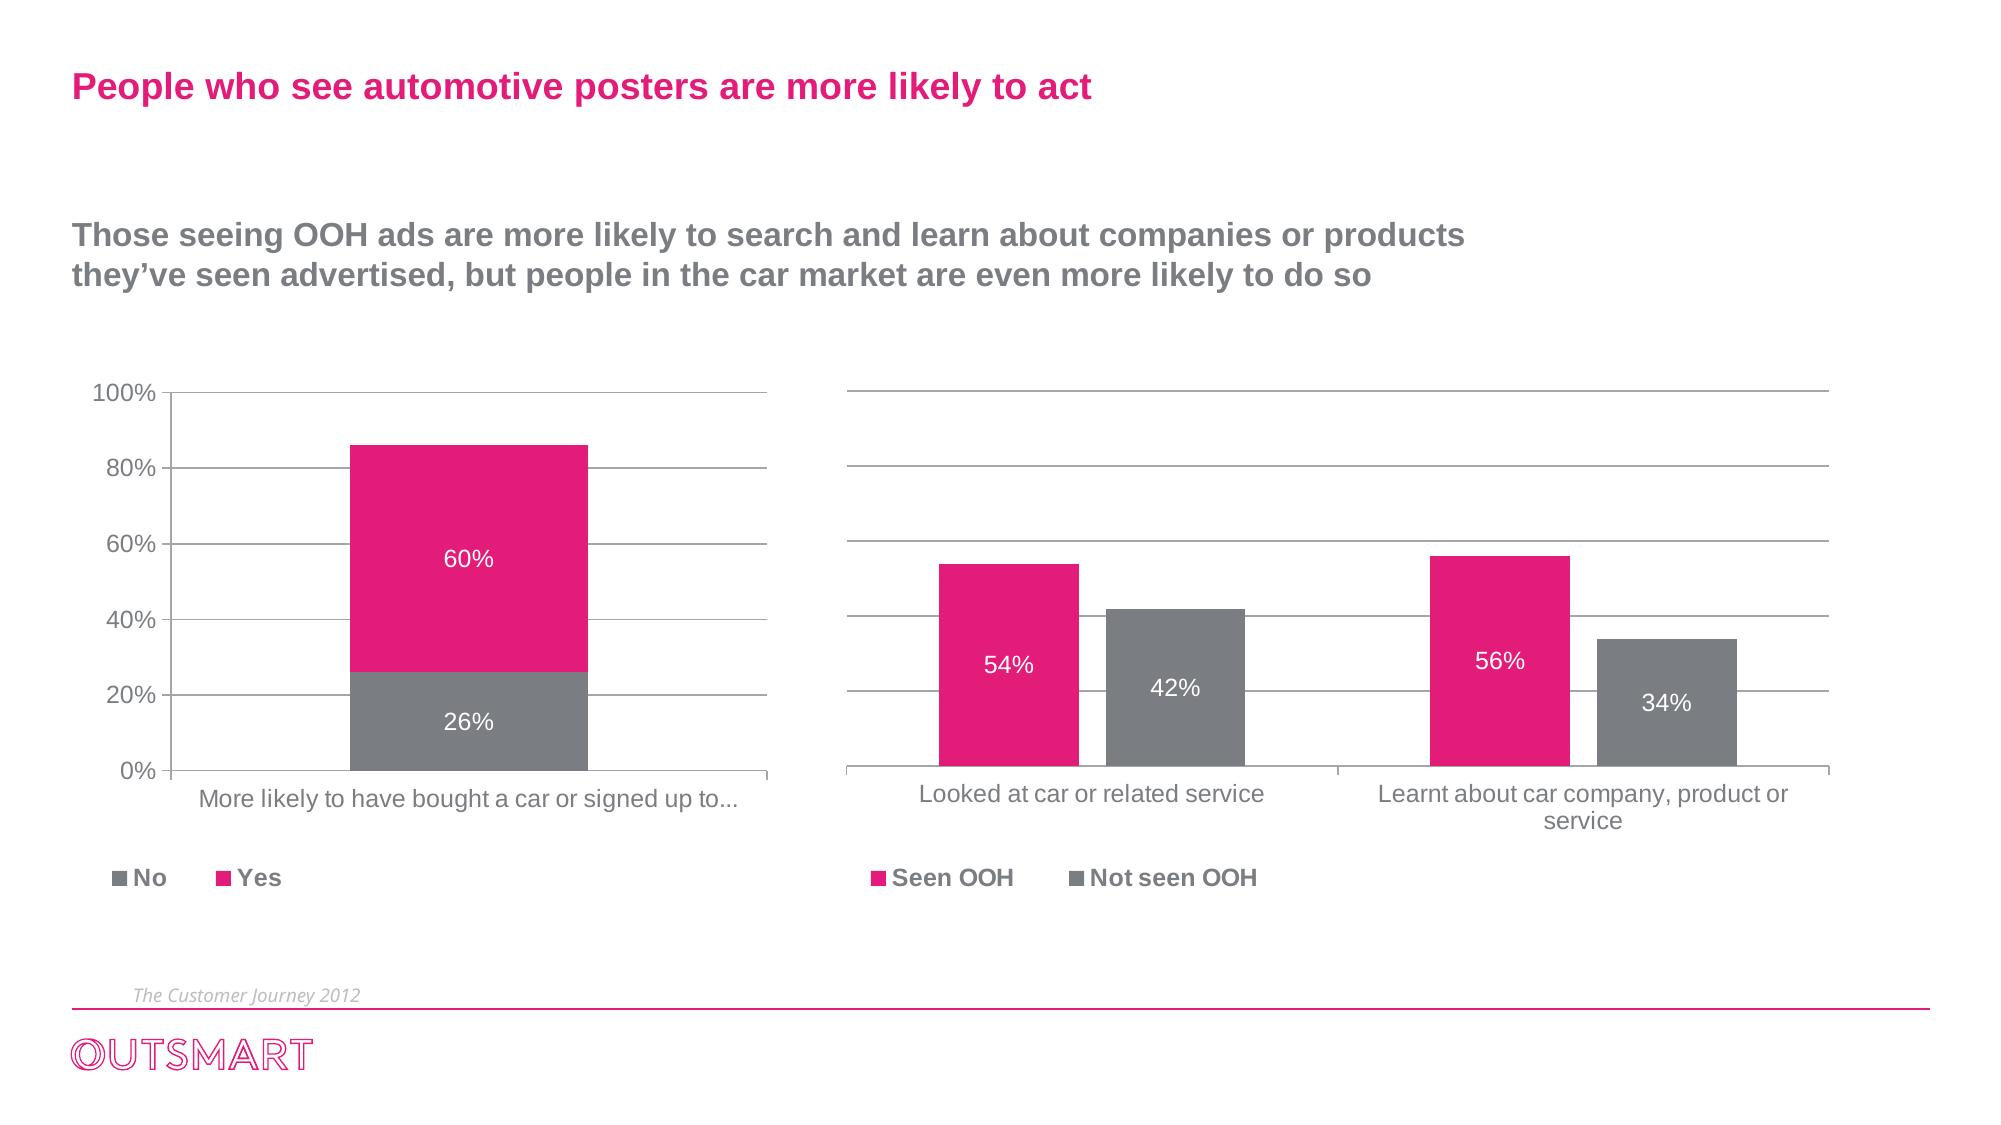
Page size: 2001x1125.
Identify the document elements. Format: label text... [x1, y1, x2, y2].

text_box Those seeing OOH ads are more likely to search and learn about companies or products they’ve seen advertised, but people in the car market are even more likely to do so [71, 213, 1540, 294]
chart [71, 367, 791, 903]
title People who see automotive posters are more likely to act [71, 67, 1931, 168]
text_box The Customer Journey 2012 [118, 975, 1064, 1014]
chart [824, 367, 1852, 903]
